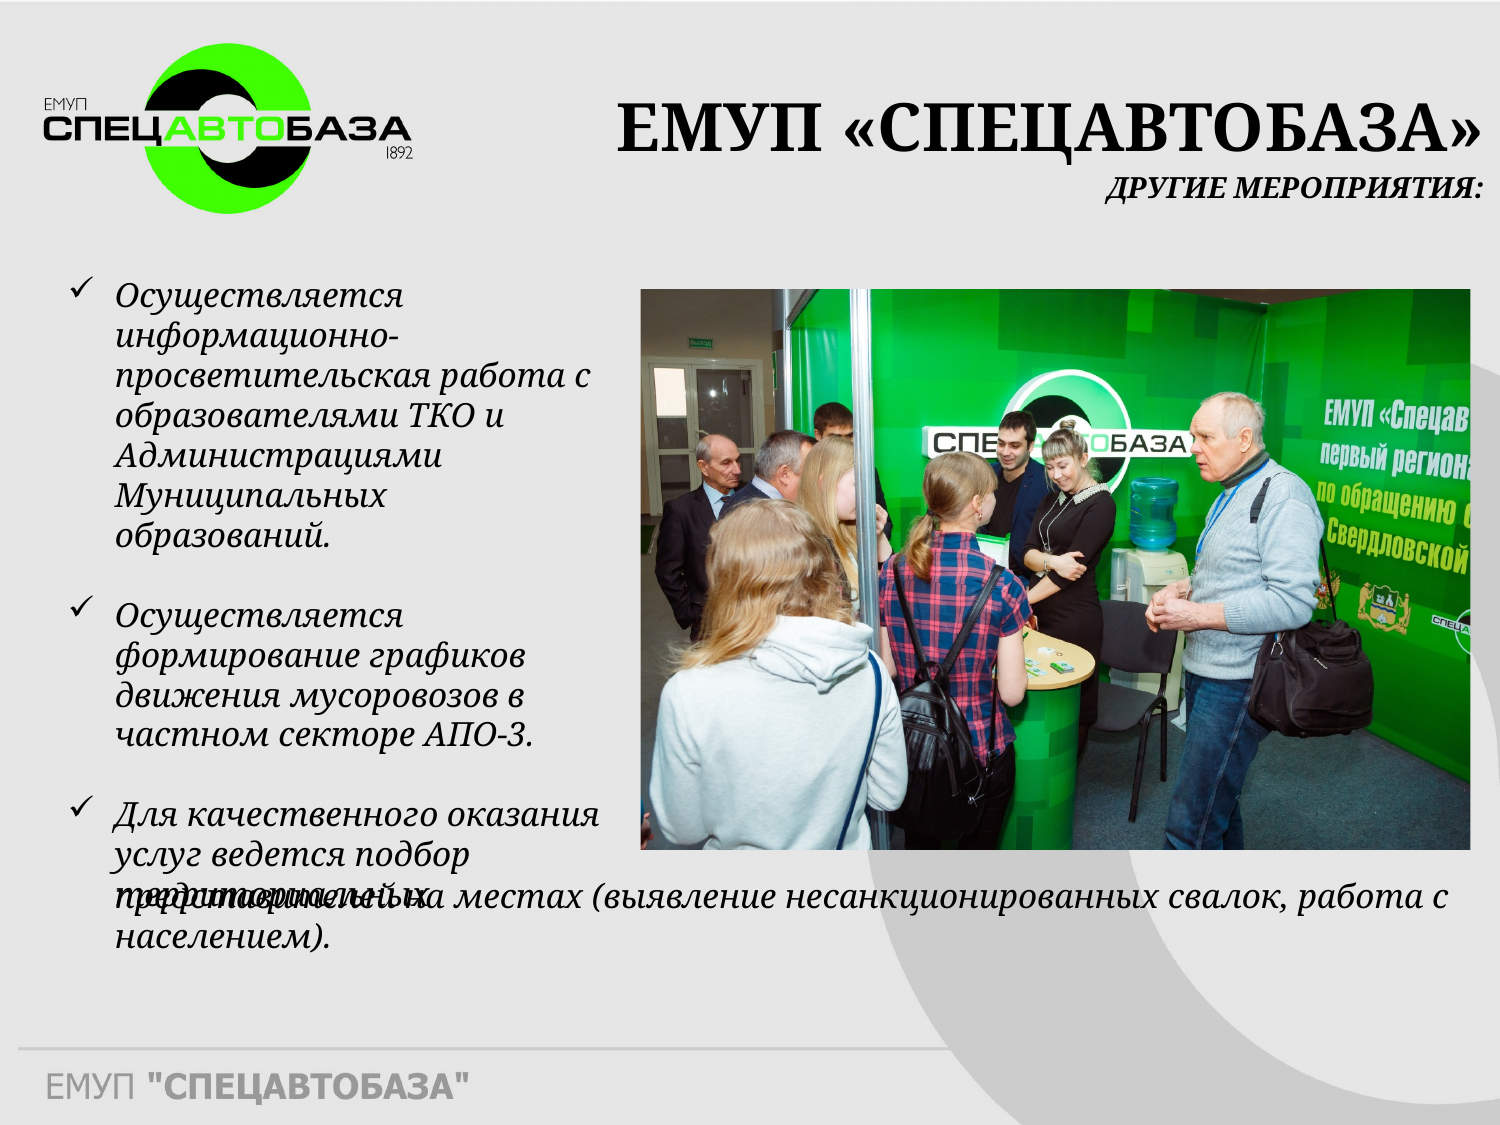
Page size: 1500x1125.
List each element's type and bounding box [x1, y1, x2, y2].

picture [640, 289, 1471, 851]
list [0, 1, 1500, 1125]
